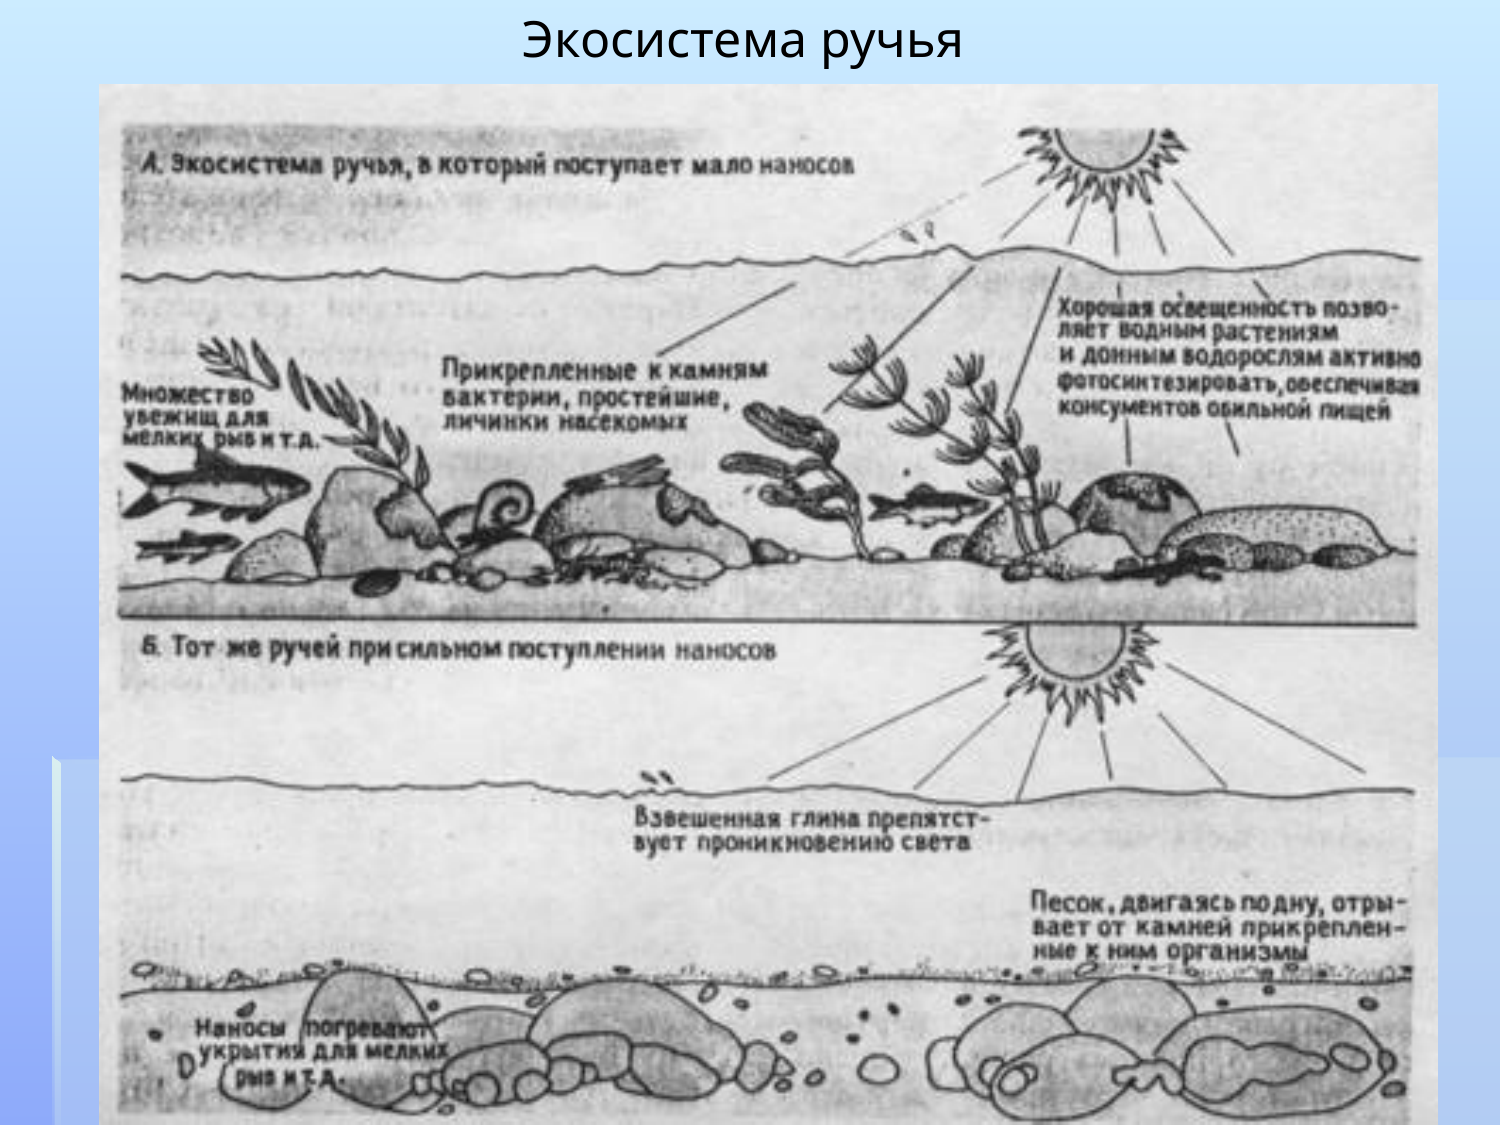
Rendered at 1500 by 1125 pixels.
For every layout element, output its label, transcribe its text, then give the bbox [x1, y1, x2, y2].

title Экосистема ручья [237, 0, 1251, 76]
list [99, 84, 1438, 1125]
